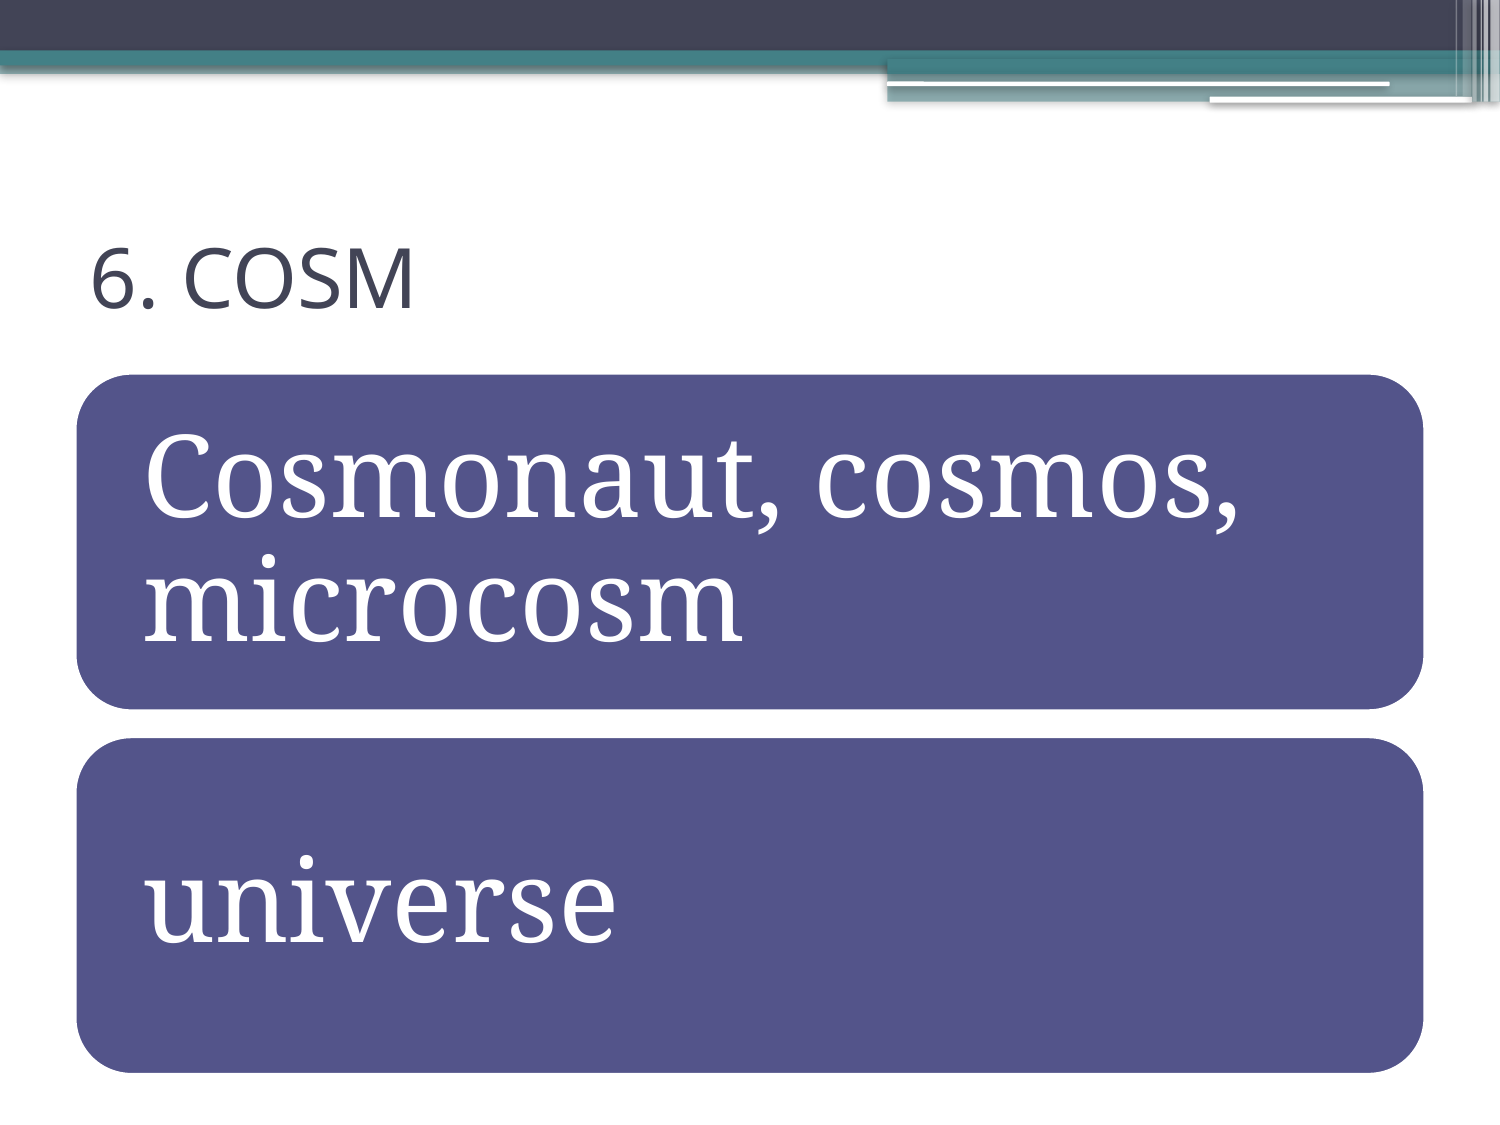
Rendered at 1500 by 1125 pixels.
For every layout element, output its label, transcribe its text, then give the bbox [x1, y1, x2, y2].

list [74, 368, 1426, 1079]
title 6. COSM [75, 187, 1425, 363]
